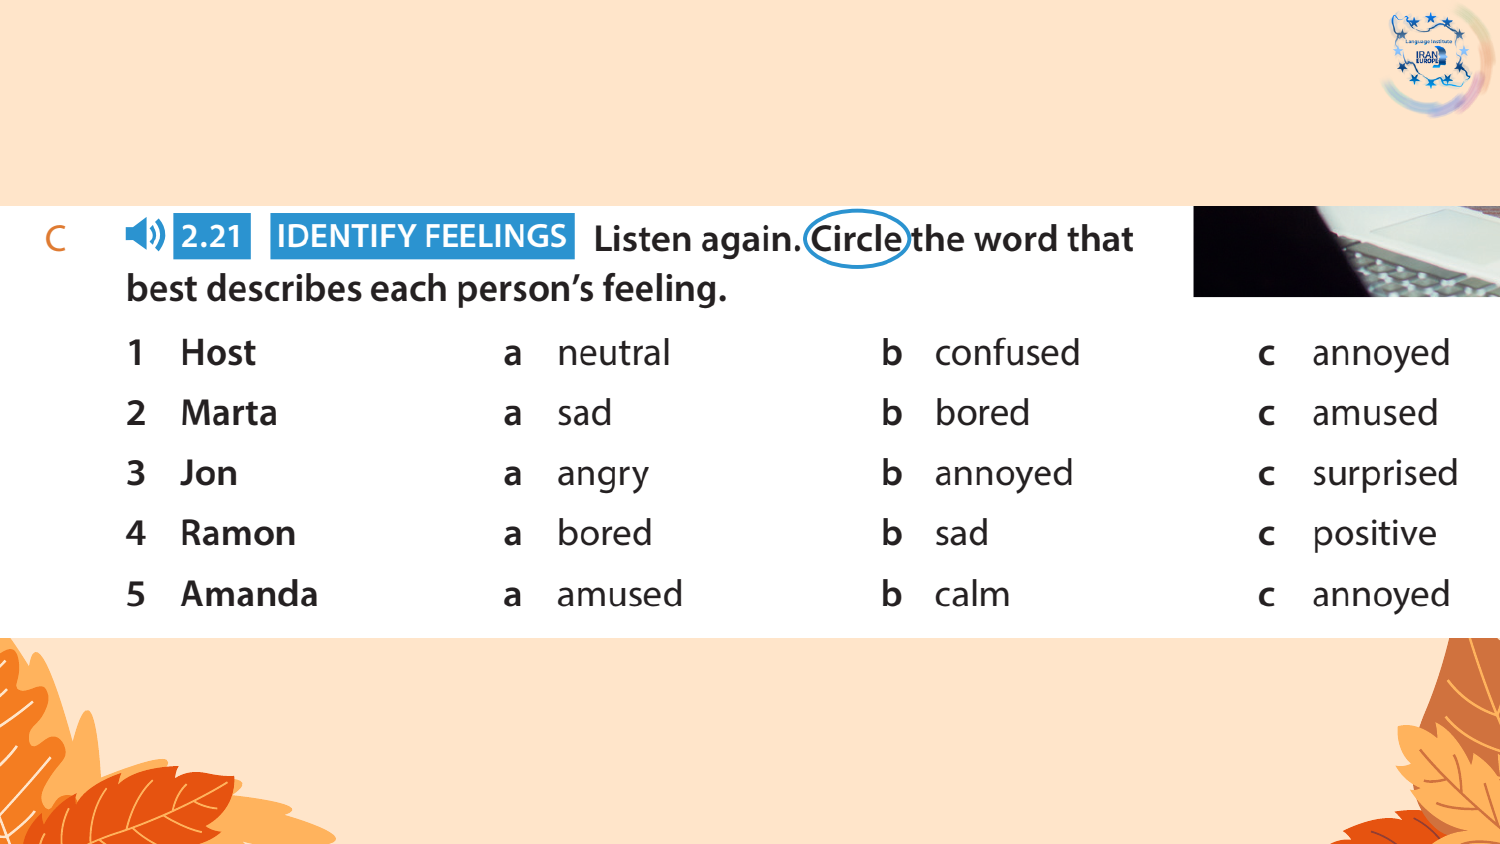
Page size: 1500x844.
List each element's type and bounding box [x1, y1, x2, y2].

picture [1375, 0, 1500, 122]
picture [0, 206, 1500, 638]
